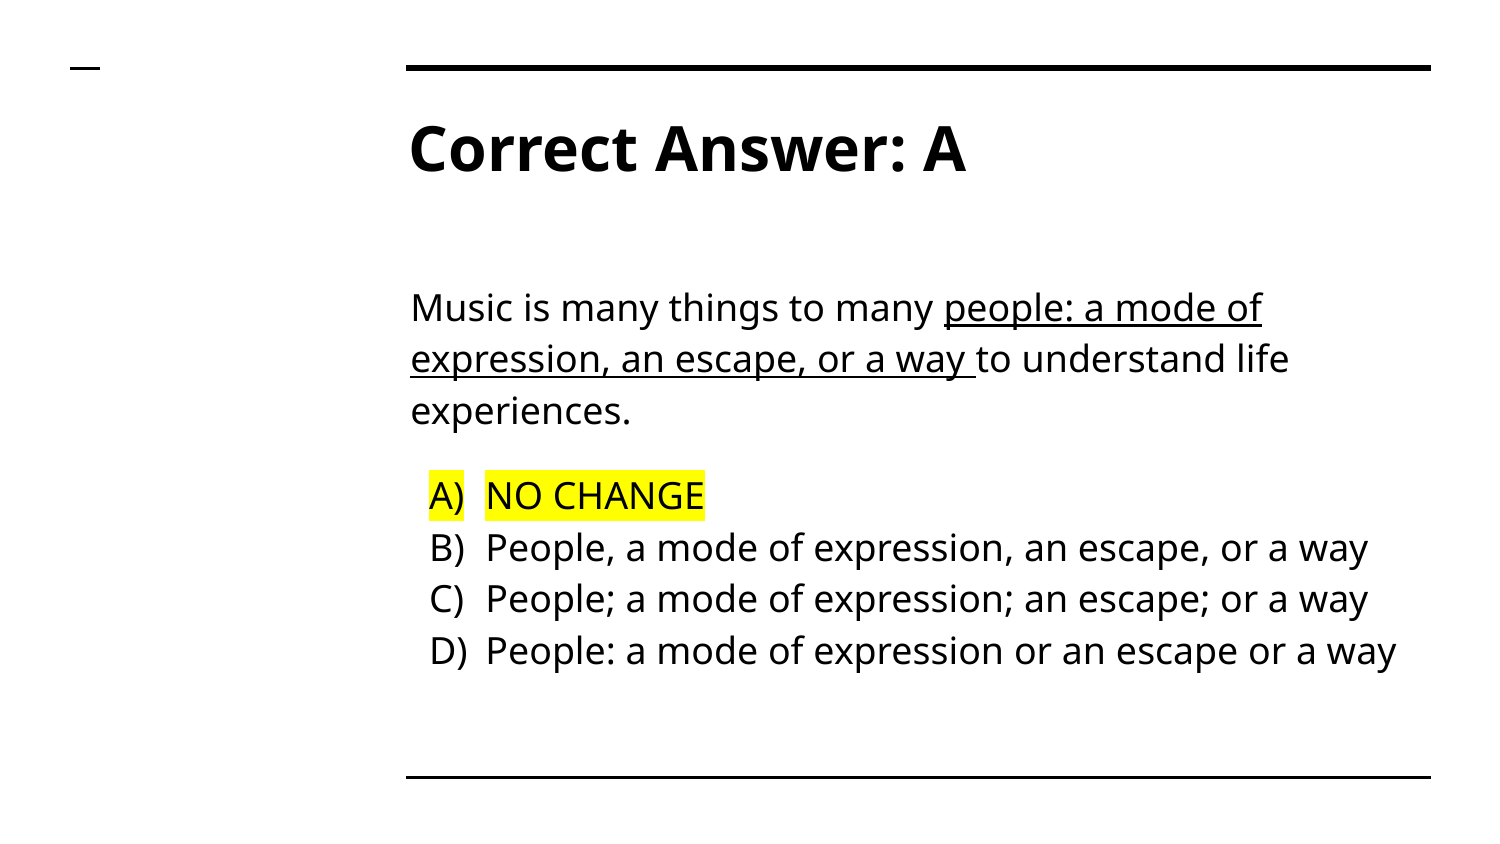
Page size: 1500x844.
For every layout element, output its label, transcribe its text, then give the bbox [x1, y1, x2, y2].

title Correct Answer: A [393, 94, 1431, 199]
list Music is many things to many people: a mode of expression, an escape, or a way to understand life experiences. NO CHANGE People, a mode of expression, an escape, or a way People; a mode of expression; an escape; or a way People: a mode of expression or an escape or a way [395, 261, 1433, 755]
